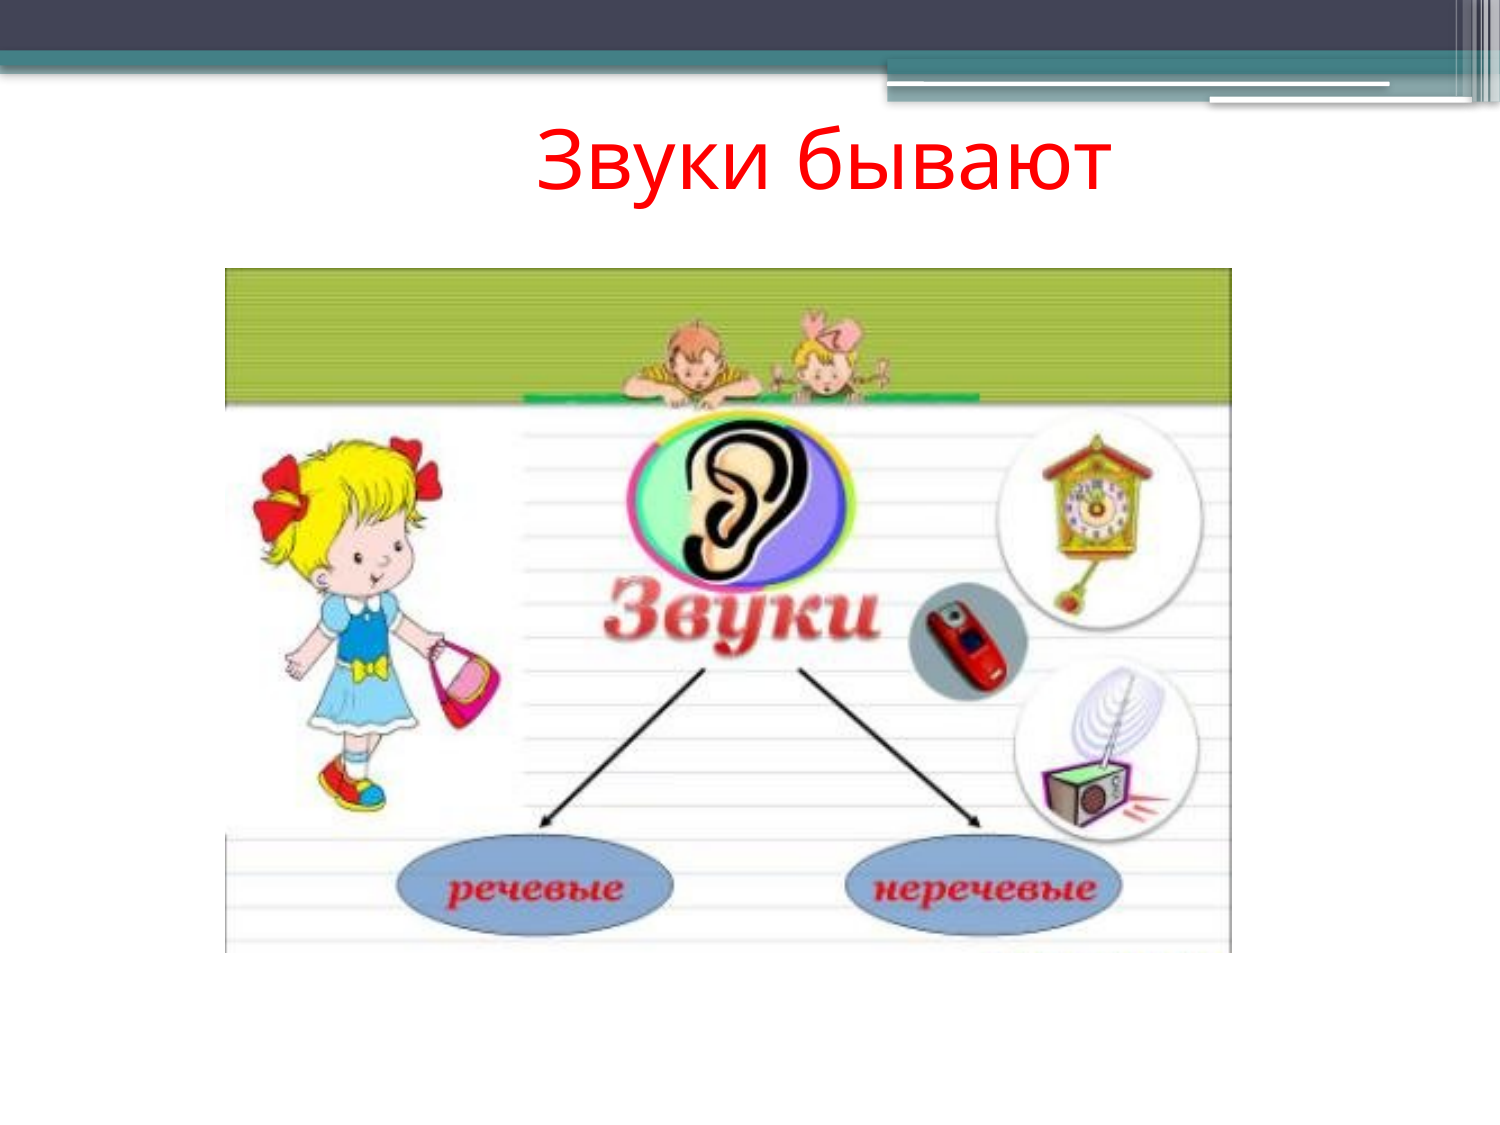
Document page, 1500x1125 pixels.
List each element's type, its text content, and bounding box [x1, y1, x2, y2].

picture [224, 162, 1413, 953]
title Звуки бывают [150, 24, 1500, 288]
